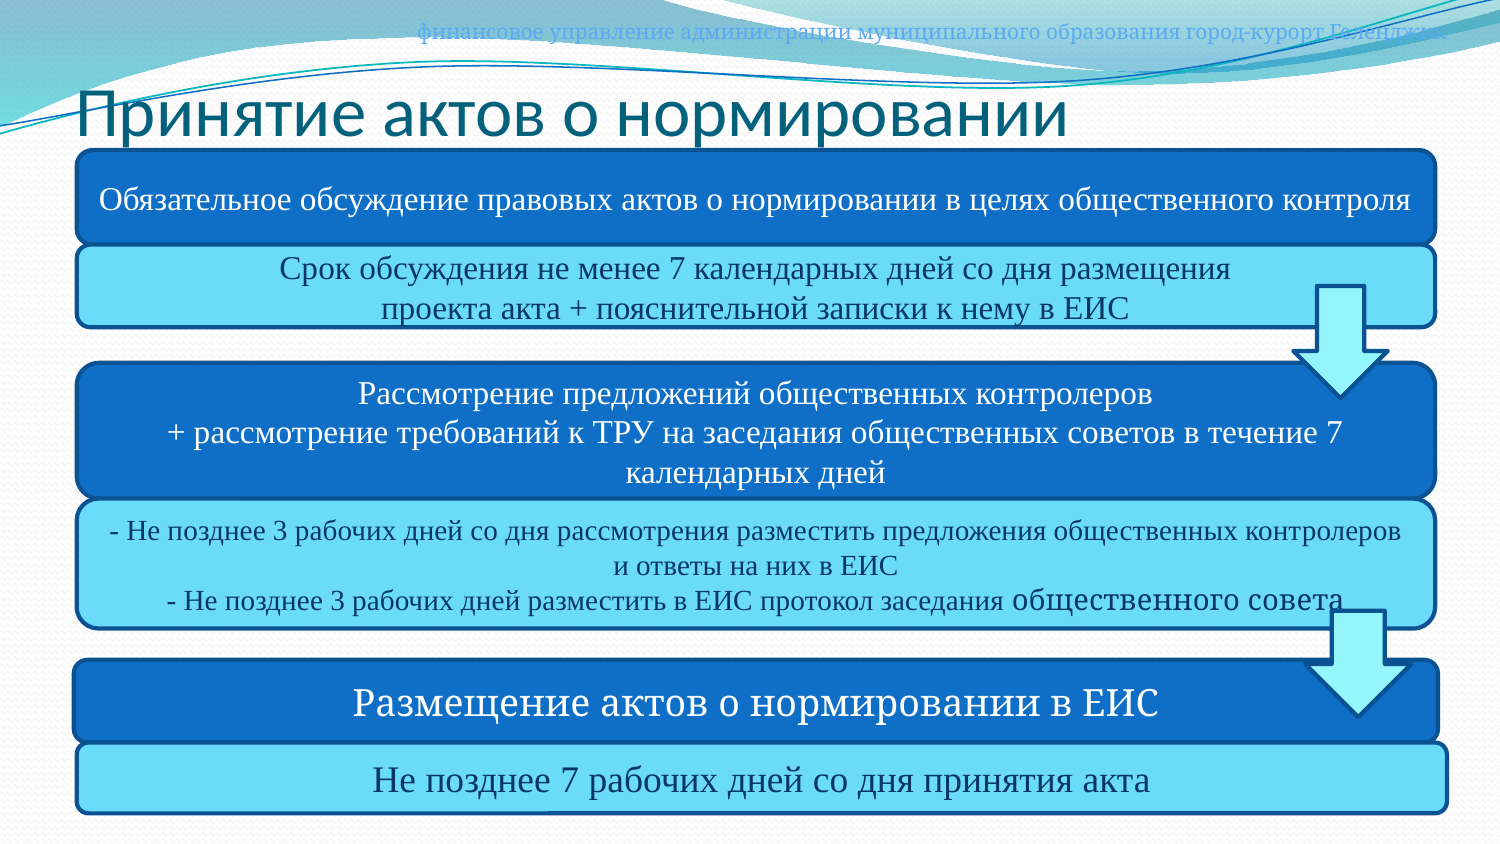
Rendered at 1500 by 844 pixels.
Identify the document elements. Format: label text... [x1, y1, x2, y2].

text_box Обязательное обсуждение правовых актов о нормировании в целях общественного контроля [74, 147, 1438, 244]
text_box [1291, 283, 1390, 401]
footer финансовое управление администрации муниципального образования город-курорт Геленджик [265, 0, 1447, 44]
title Принятие актов о нормировании [75, 55, 1425, 151]
text_box [1303, 608, 1414, 720]
text_box - Не позднее 3 рабочих дней со дня рассмотрения разместить предложения общественных контролеров и ответы на них в ЕИС - Не позднее 3 рабочих дней разместить в ЕИС протокол заседания общественного совета [74, 496, 1438, 631]
text_box Размещение актов о нормировании в ЕИС [71, 657, 1441, 743]
text_box Не позднее 7 рабочих дней со дня принятия акта [74, 740, 1450, 816]
text_box Рассмотрение предложений общественных контролеров + рассмотрение требований к ТРУ на заседания общественных советов в течение 7 календарных дней [74, 360, 1438, 498]
text_box Срок обсуждения не менее 7 календарных дней со дня размещения проекта акта + пояснительной записки к нему в ЕИС [74, 242, 1438, 330]
